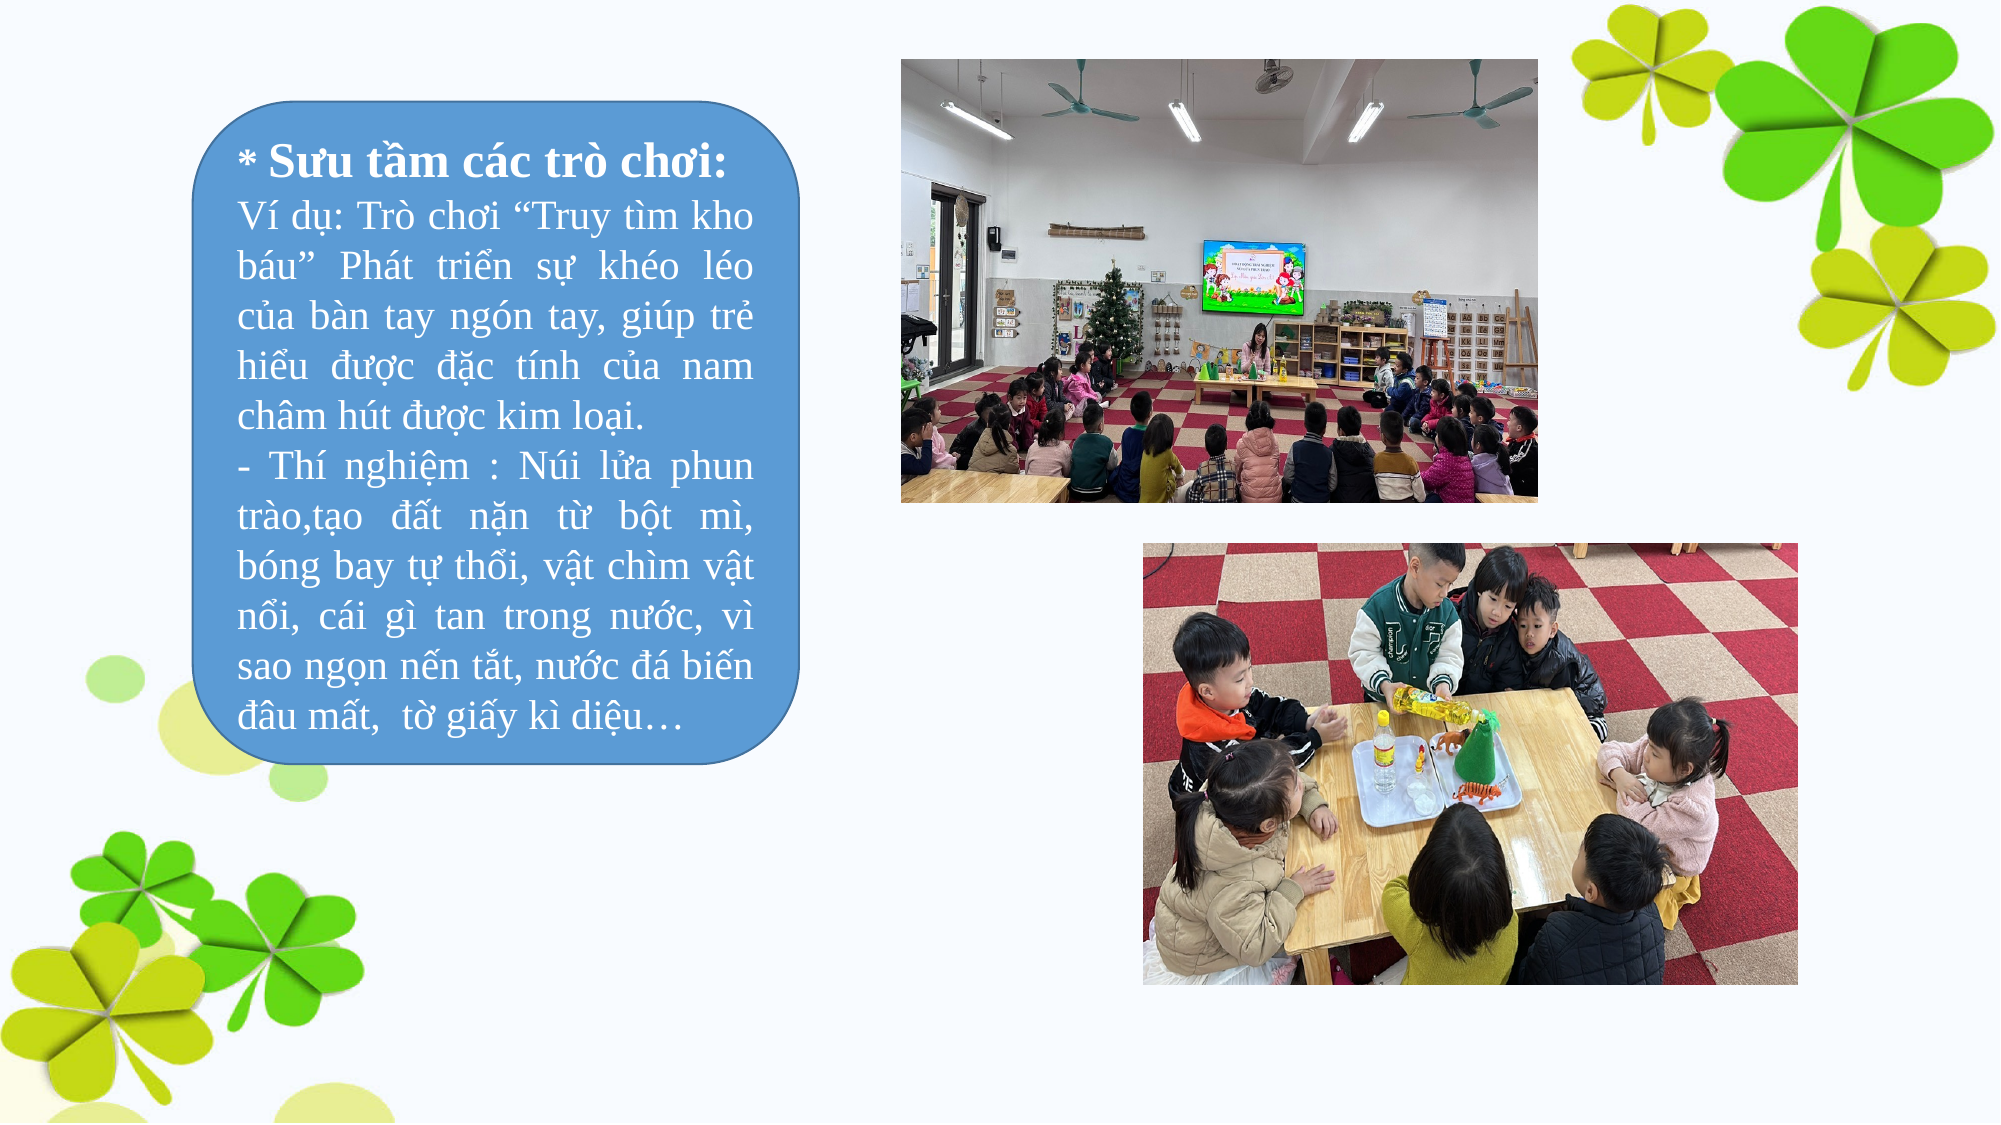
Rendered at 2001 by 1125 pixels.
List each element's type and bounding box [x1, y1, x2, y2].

list [0, 0, 2000, 1123]
picture [901, 59, 1538, 503]
picture [1143, 543, 1798, 985]
